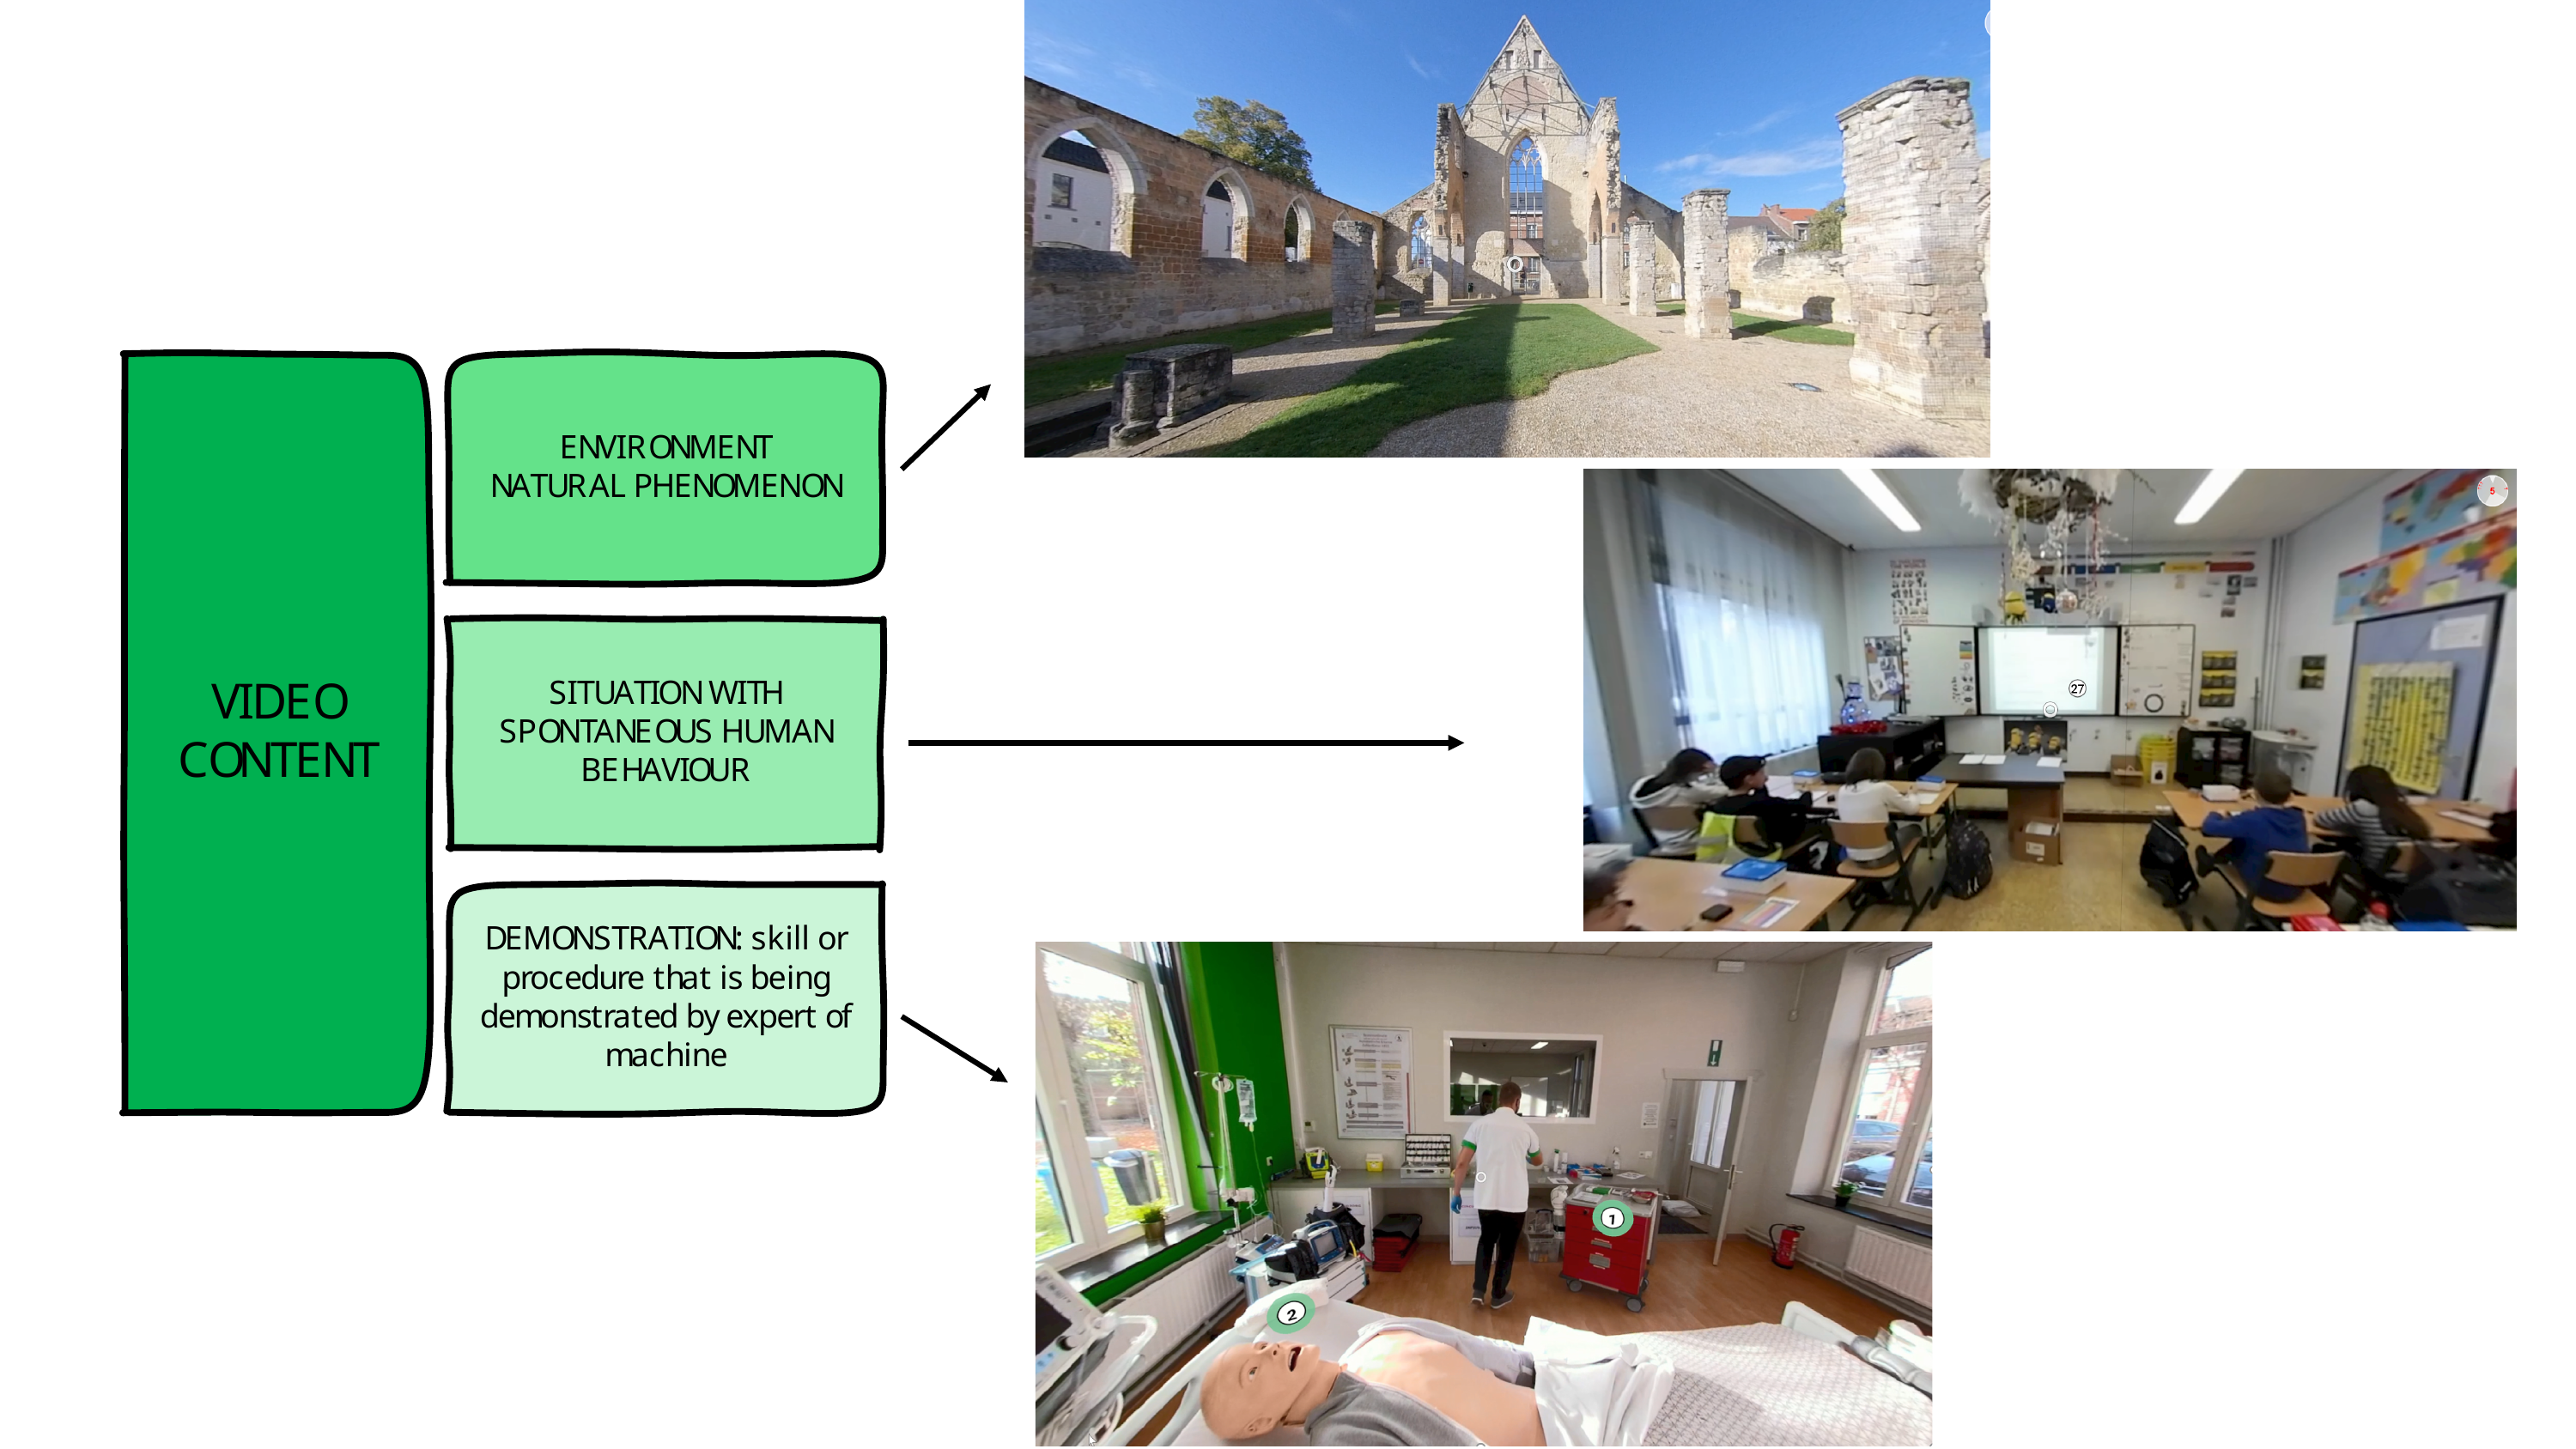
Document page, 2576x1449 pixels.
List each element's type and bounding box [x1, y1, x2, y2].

text_box [901, 384, 992, 470]
picture [114, 343, 889, 1119]
picture [1583, 469, 2517, 932]
text_box [901, 1016, 1009, 1083]
picture [1024, 0, 1991, 458]
picture [1035, 942, 1933, 1446]
